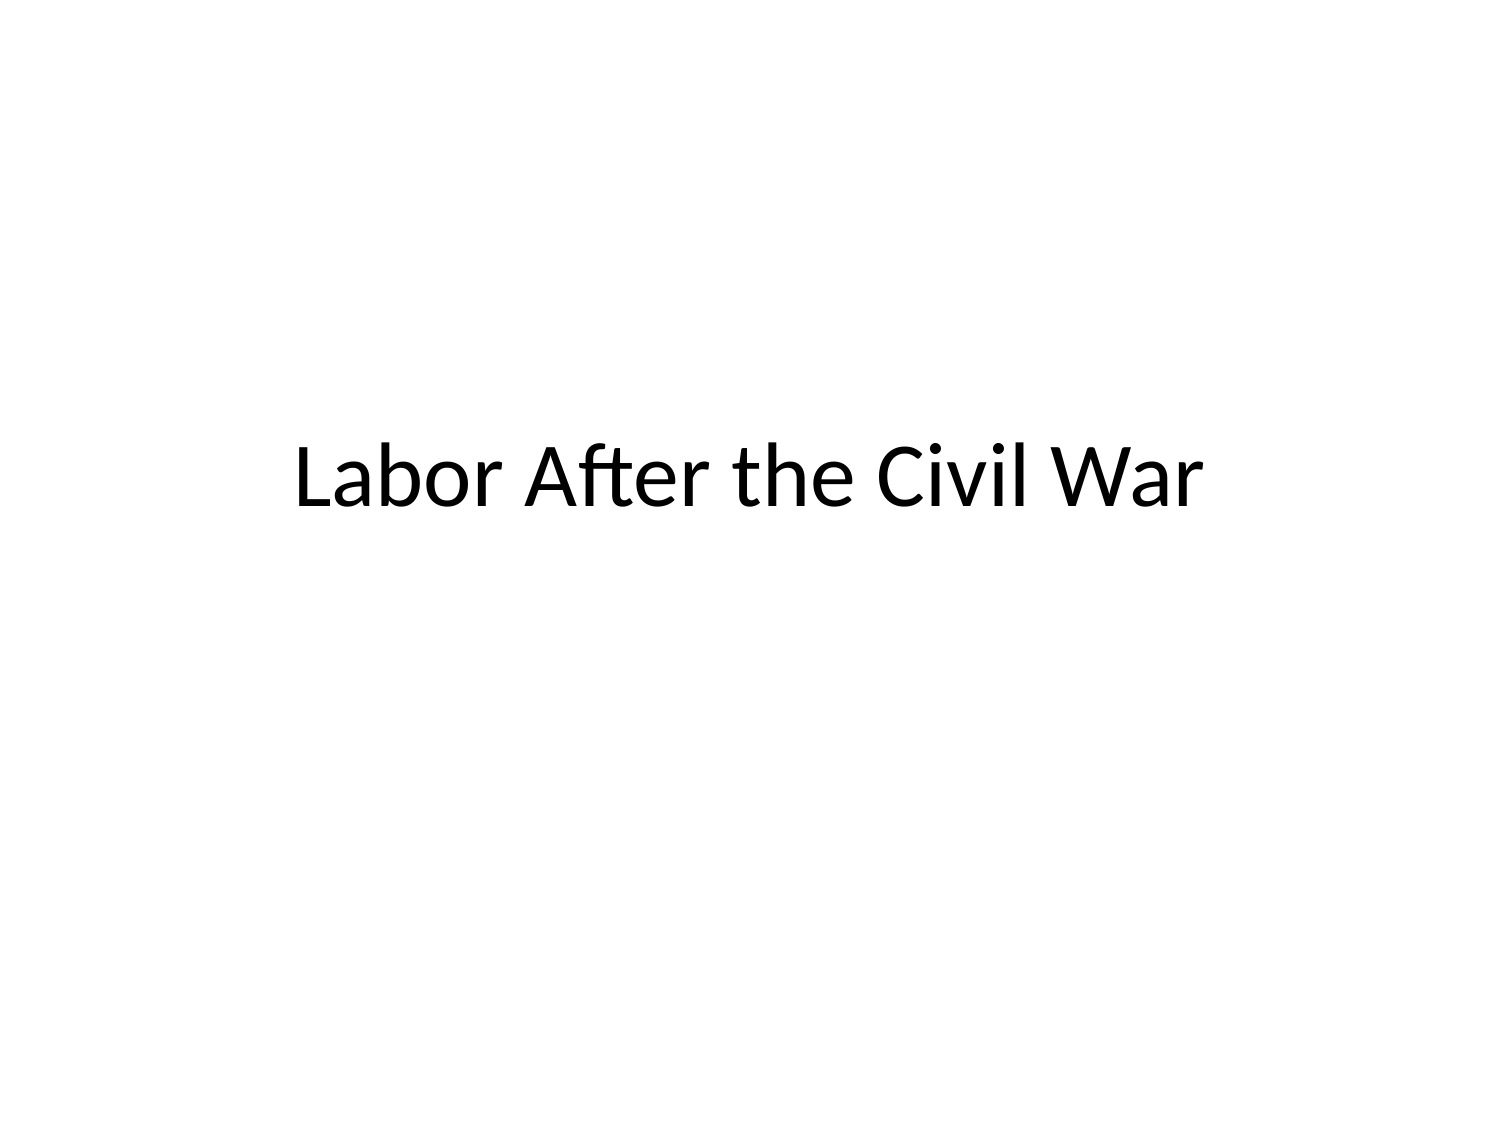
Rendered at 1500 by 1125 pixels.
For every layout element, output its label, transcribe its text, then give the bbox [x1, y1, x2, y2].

title Labor After the Civil War [112, 349, 1388, 591]
